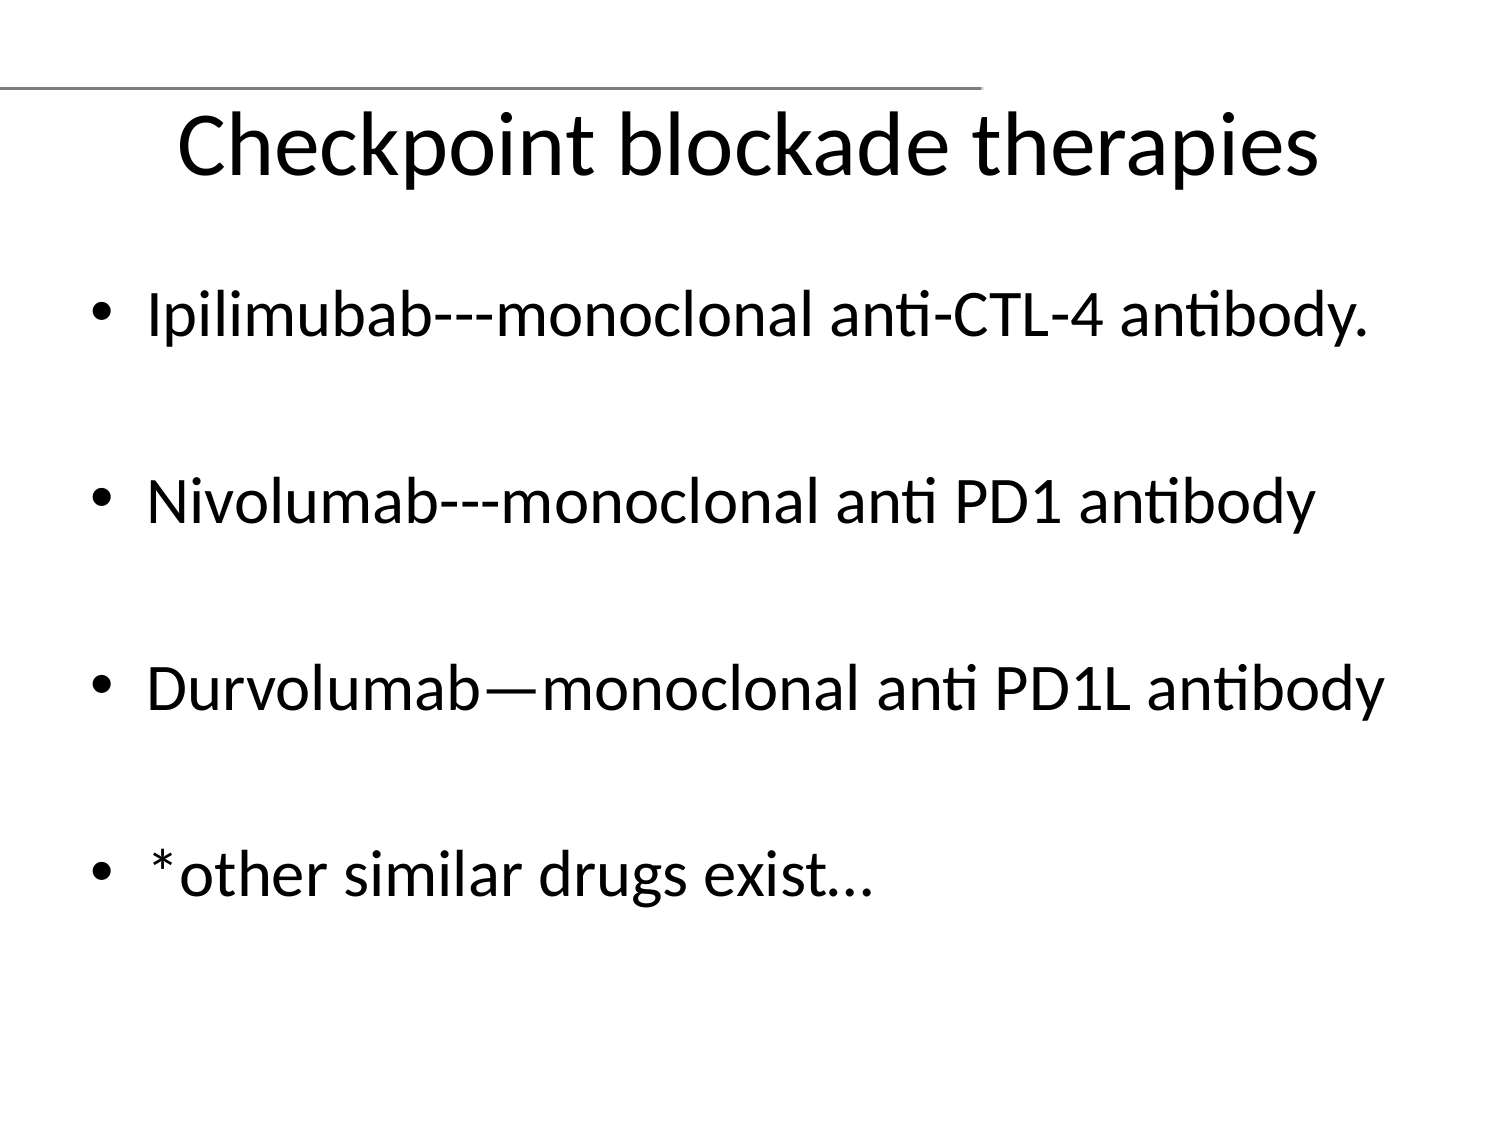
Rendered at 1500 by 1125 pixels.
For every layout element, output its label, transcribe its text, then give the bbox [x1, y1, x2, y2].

picture [0, 87, 984, 91]
list Ipilimubab---monoclonal anti-CTL-4 antibody. Nivolumab---monoclonal anti PD1 antibody Durvolumab—monoclonal anti PD1L antibody *other similar drugs exist… [75, 262, 1425, 1005]
title Checkpoint blockade therapies [75, 45, 1425, 233]
